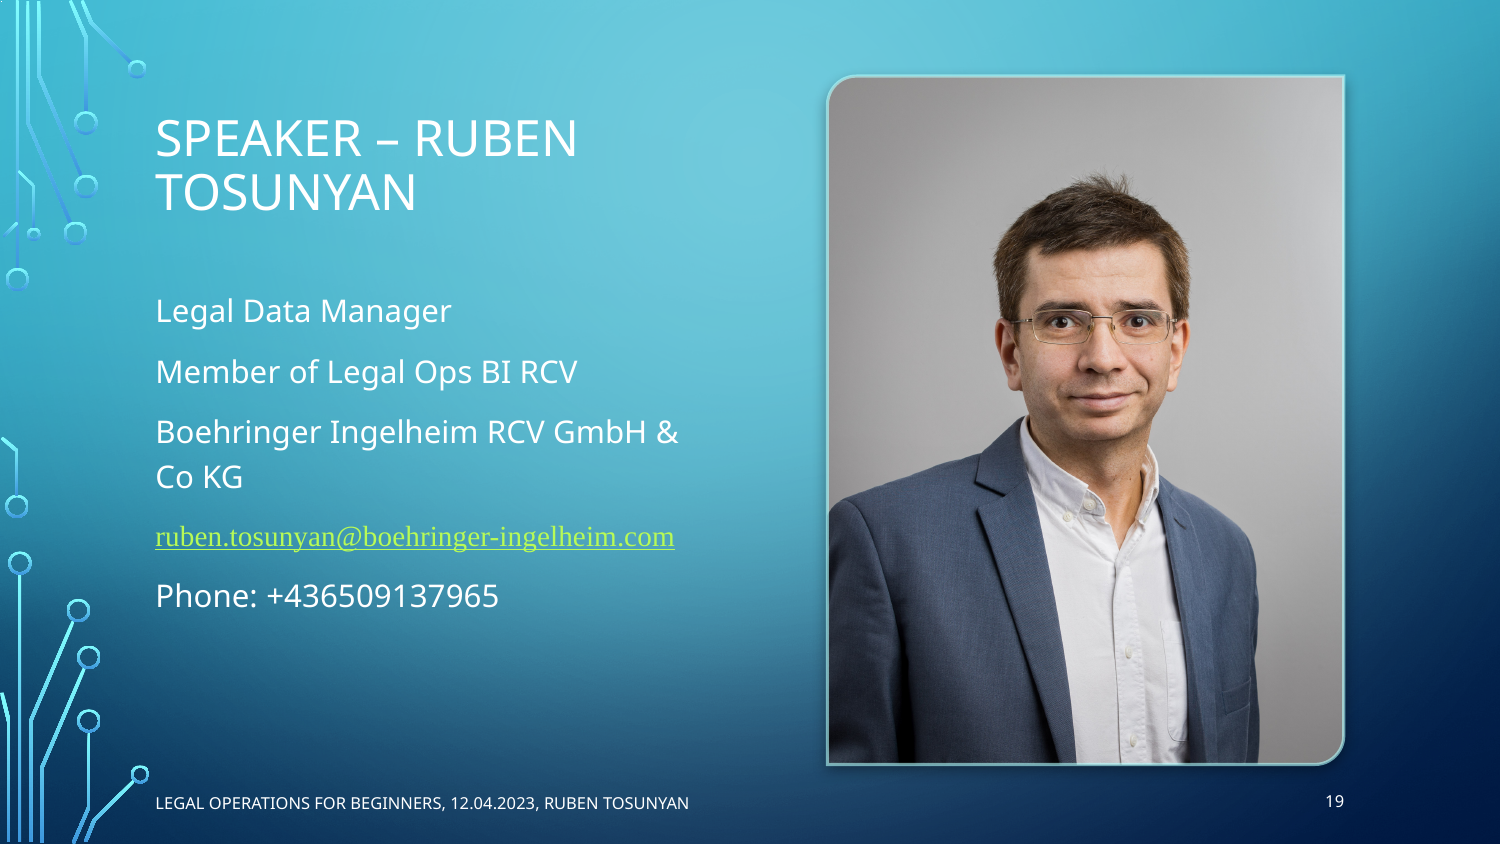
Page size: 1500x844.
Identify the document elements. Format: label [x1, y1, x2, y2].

picture [151, 0, 1500, 844]
text_box [0, 0, 151, 844]
